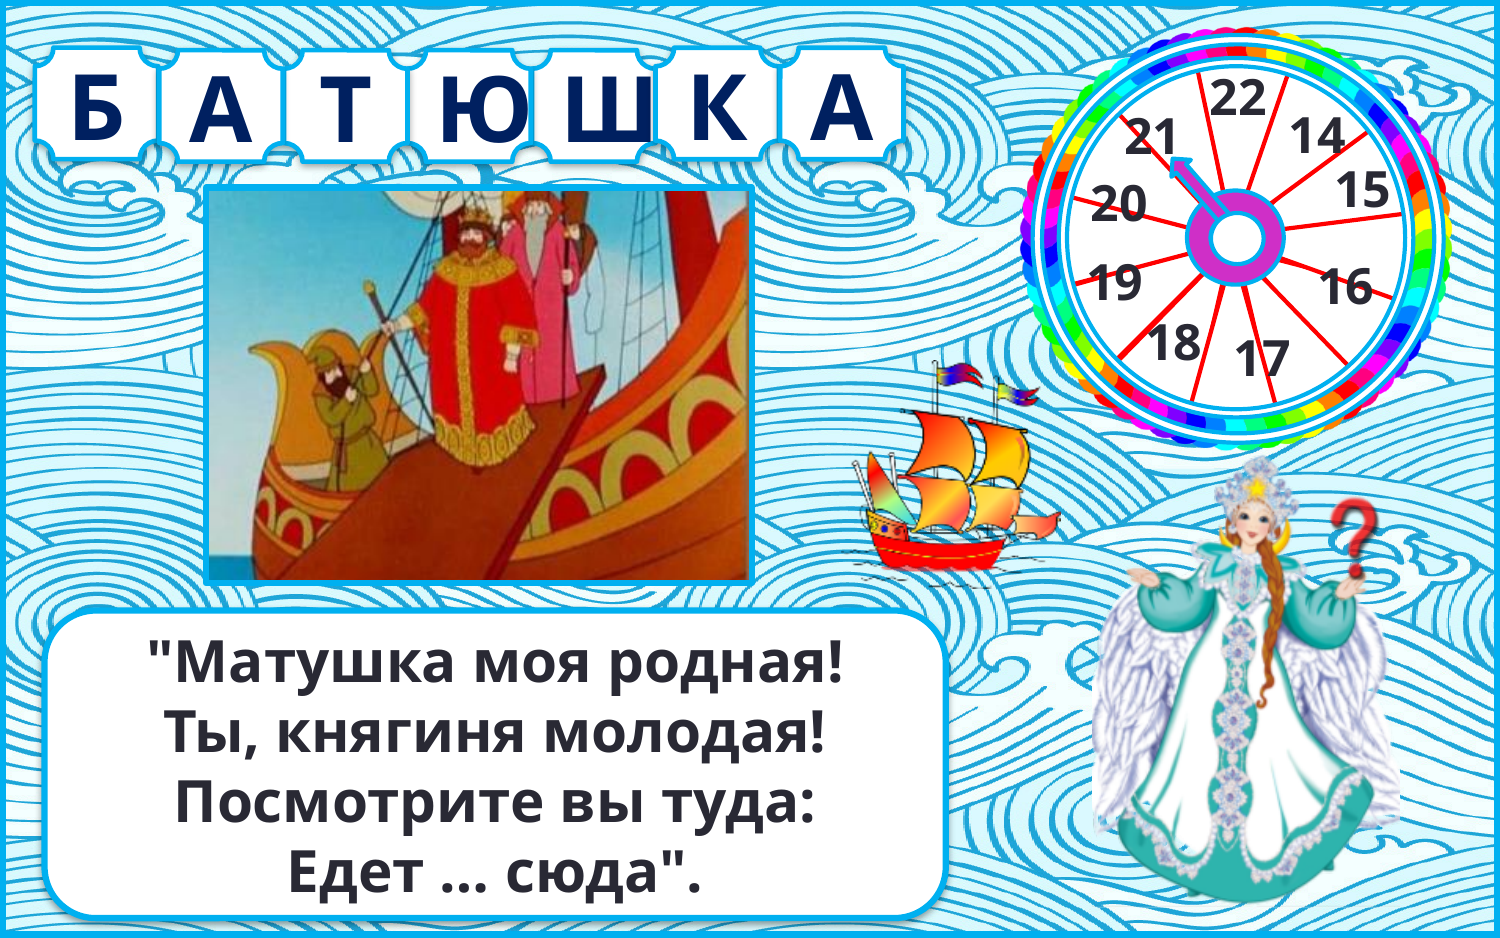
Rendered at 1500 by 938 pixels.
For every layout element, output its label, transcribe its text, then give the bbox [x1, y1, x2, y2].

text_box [1017, 21, 1459, 455]
text_box К [654, 46, 779, 160]
text_box А [779, 46, 905, 160]
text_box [1092, 463, 1400, 908]
picture [210, 192, 748, 579]
text_box Ю [408, 49, 532, 163]
picture [1400, 543, 1411, 570]
picture [841, 359, 1062, 590]
text_box А [158, 49, 284, 163]
text_box Т [283, 49, 409, 163]
text_box Б [34, 46, 159, 160]
text_box Ш [532, 49, 652, 163]
text_box "Матушка моя родная! Ты, княгиня молодая! Посмотрите вы туда: Едет … сюда". [43, 609, 947, 919]
